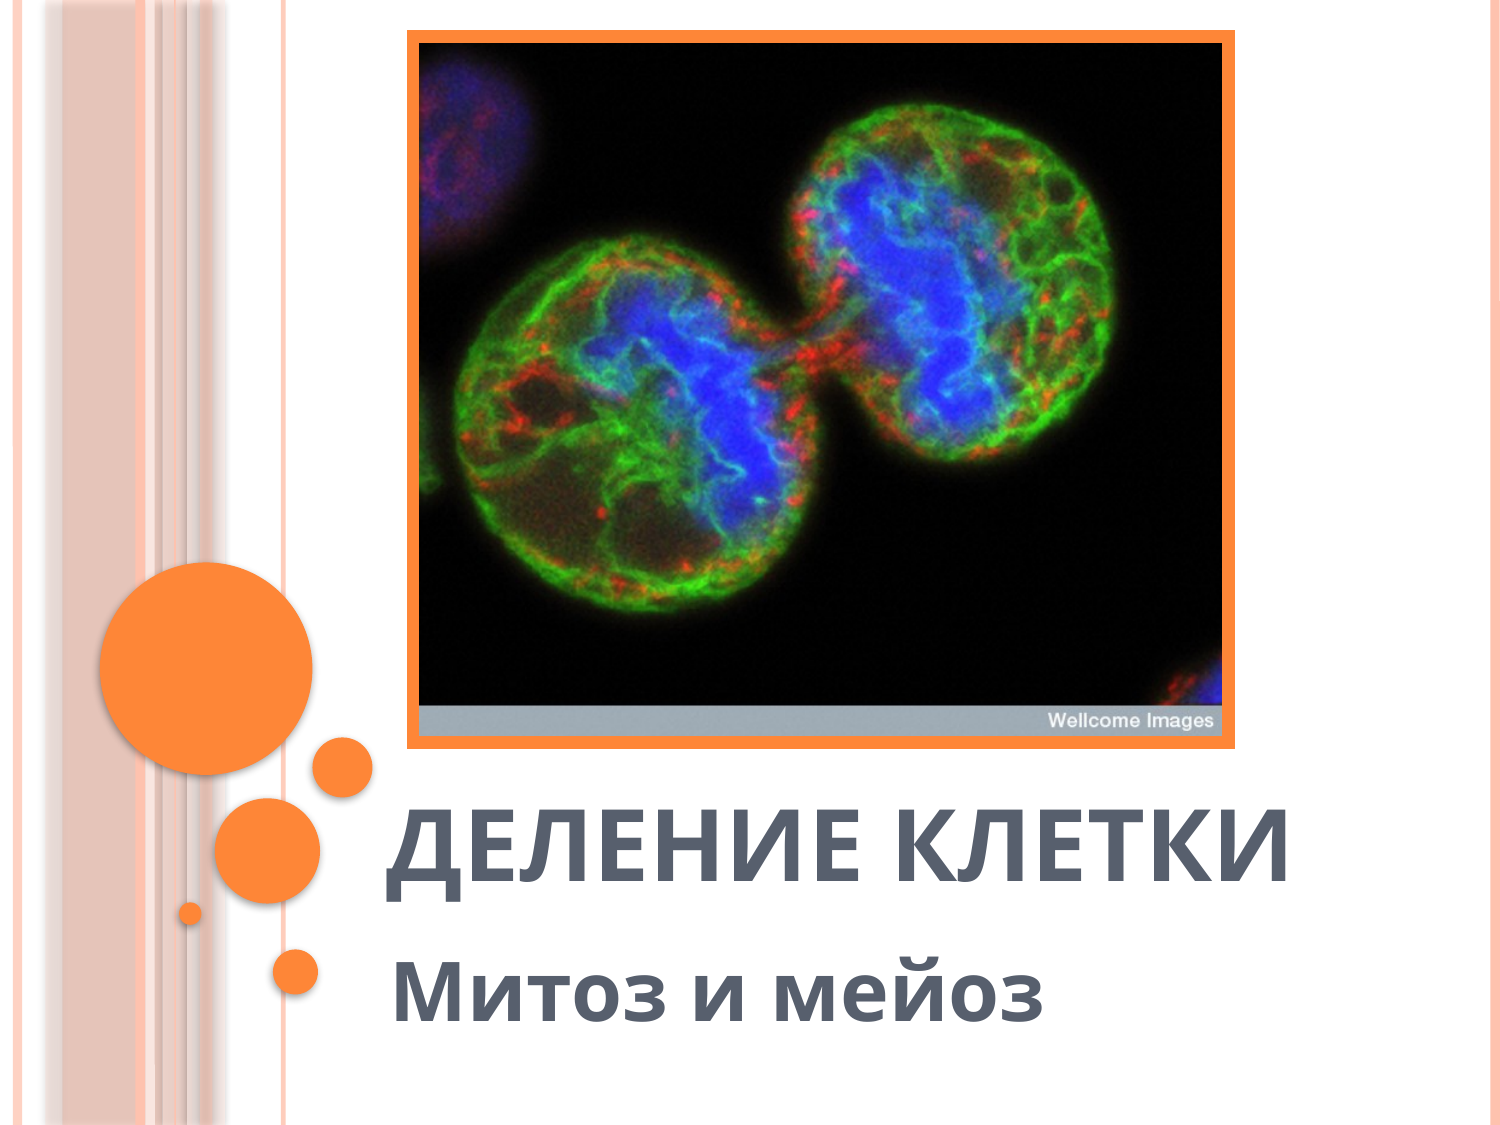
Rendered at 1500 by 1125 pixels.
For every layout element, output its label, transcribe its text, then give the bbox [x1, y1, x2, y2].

subtitle Митоз и мейоз [375, 820, 1388, 1046]
title Деление клетки [371, 597, 1385, 909]
picture [418, 42, 1223, 737]
